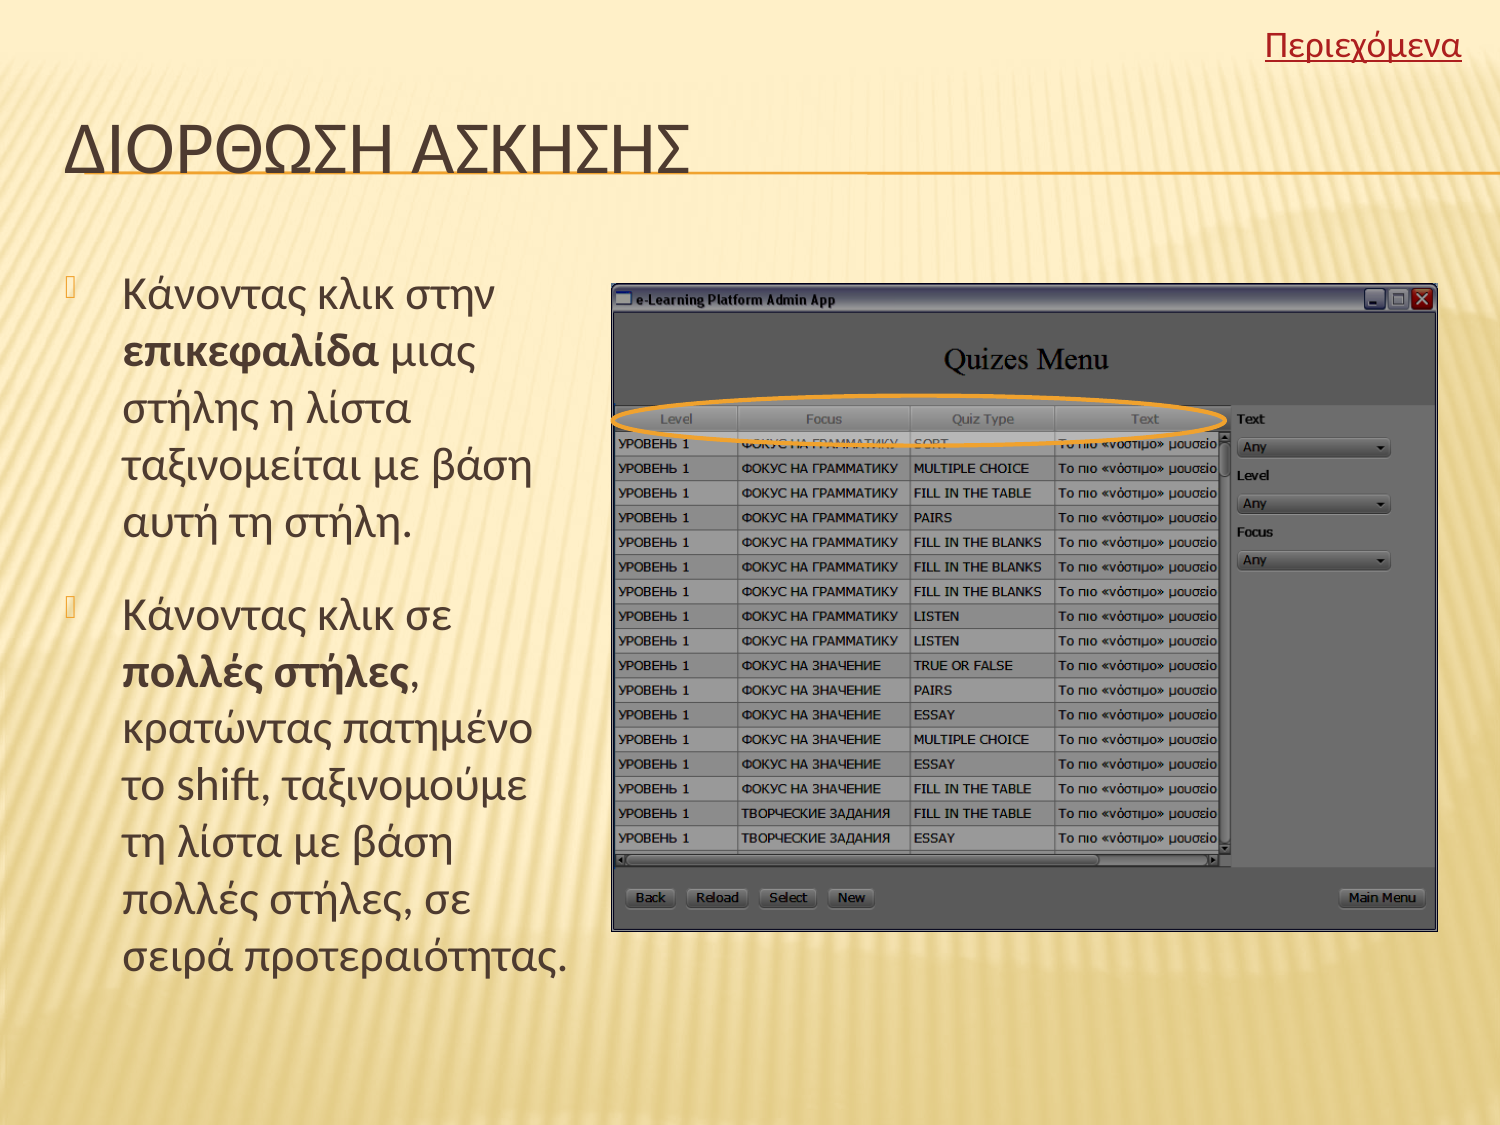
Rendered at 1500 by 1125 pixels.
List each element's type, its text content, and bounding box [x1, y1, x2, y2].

title Διορθωση ασκησησ [50, 75, 1475, 213]
text_box Περιεχόμενα [1250, 12, 1500, 73]
picture [611, 283, 1438, 932]
list Κάνοντας κλικ στην επικεφαλίδα μιας στήλης η λίστα ταξινομείται με βάση αυτή τη στήλη. Κάνοντας κλικ σε πολλές στήλες, κρατώντας πατημένο το shift, ταξινομούμε τη λίστα με βάση πολλές στήλες, σε σειρά προτεραιότητας. [50, 254, 588, 998]
